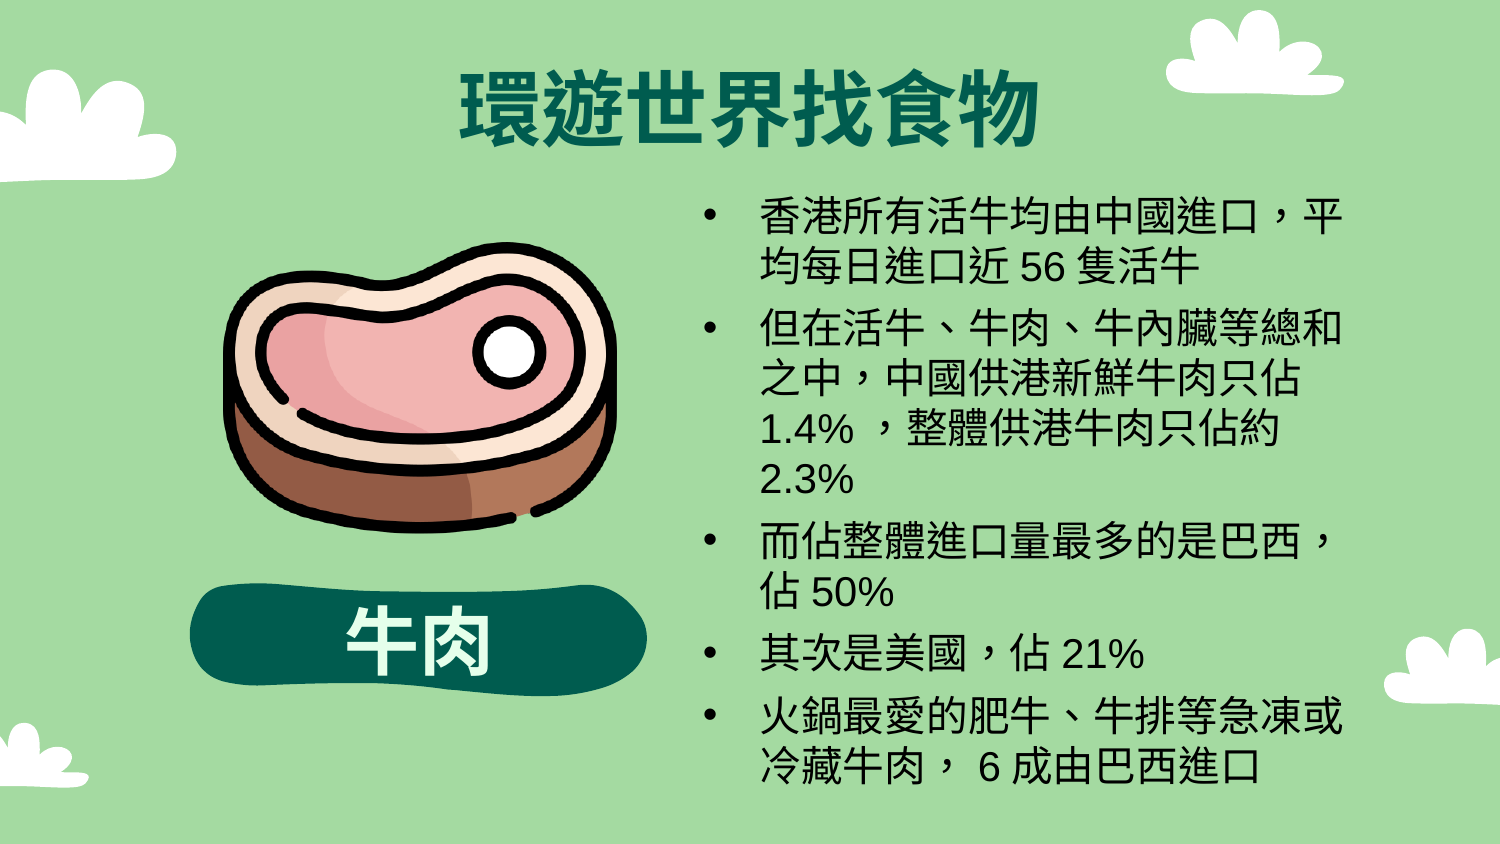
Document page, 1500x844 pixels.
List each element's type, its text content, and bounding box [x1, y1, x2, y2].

picture [223, 190, 617, 584]
text_box 牛肉 [189, 586, 647, 697]
text_box 環遊世界找食物 [116, 71, 1383, 165]
text_box 香港所有活牛均由中國進口，平均每日進口近56隻活牛 但在活牛、牛肉、牛內臟等總和之中，中國供港新鮮牛肉只佔1.4%，整體供港牛肉只佔約2.3% 而佔整體進口量最多的是巴西，佔50% 其次是美國，佔21% 火鍋最愛的肥牛、牛排等急凍或冷藏牛肉，6成由巴西進口 [687, 174, 1397, 794]
